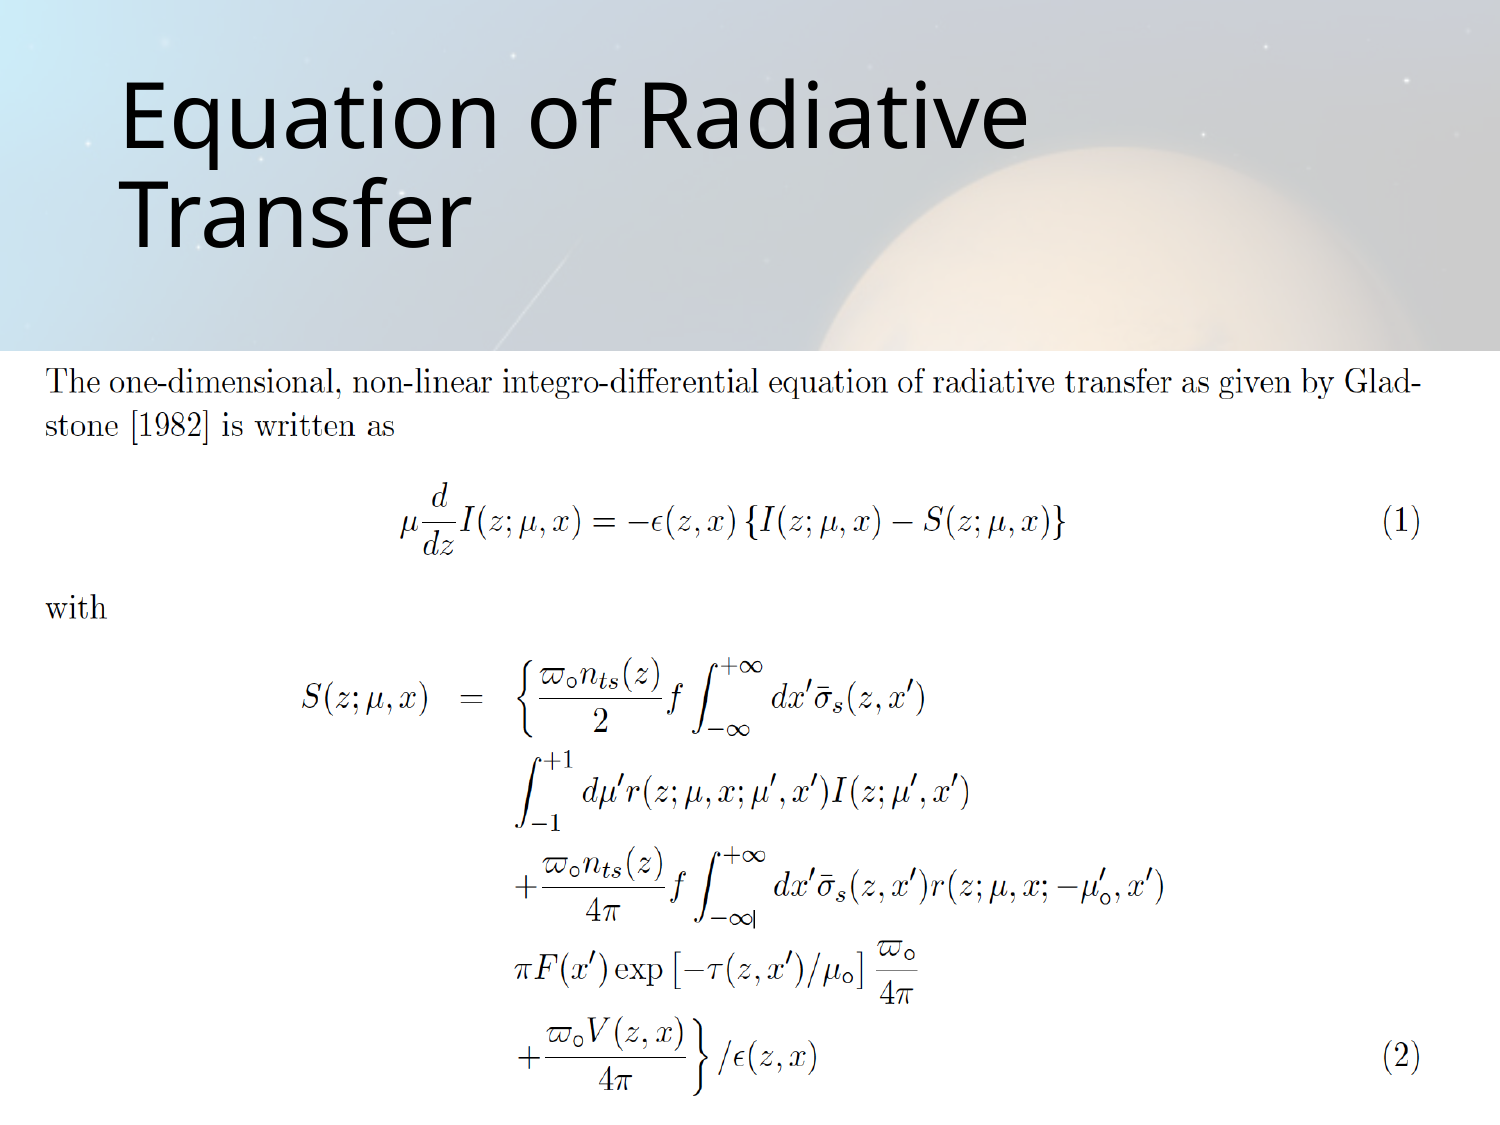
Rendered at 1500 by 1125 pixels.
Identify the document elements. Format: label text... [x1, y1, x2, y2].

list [0, 351, 1500, 1125]
title Equation of Radiative Transfer [103, 59, 1397, 278]
